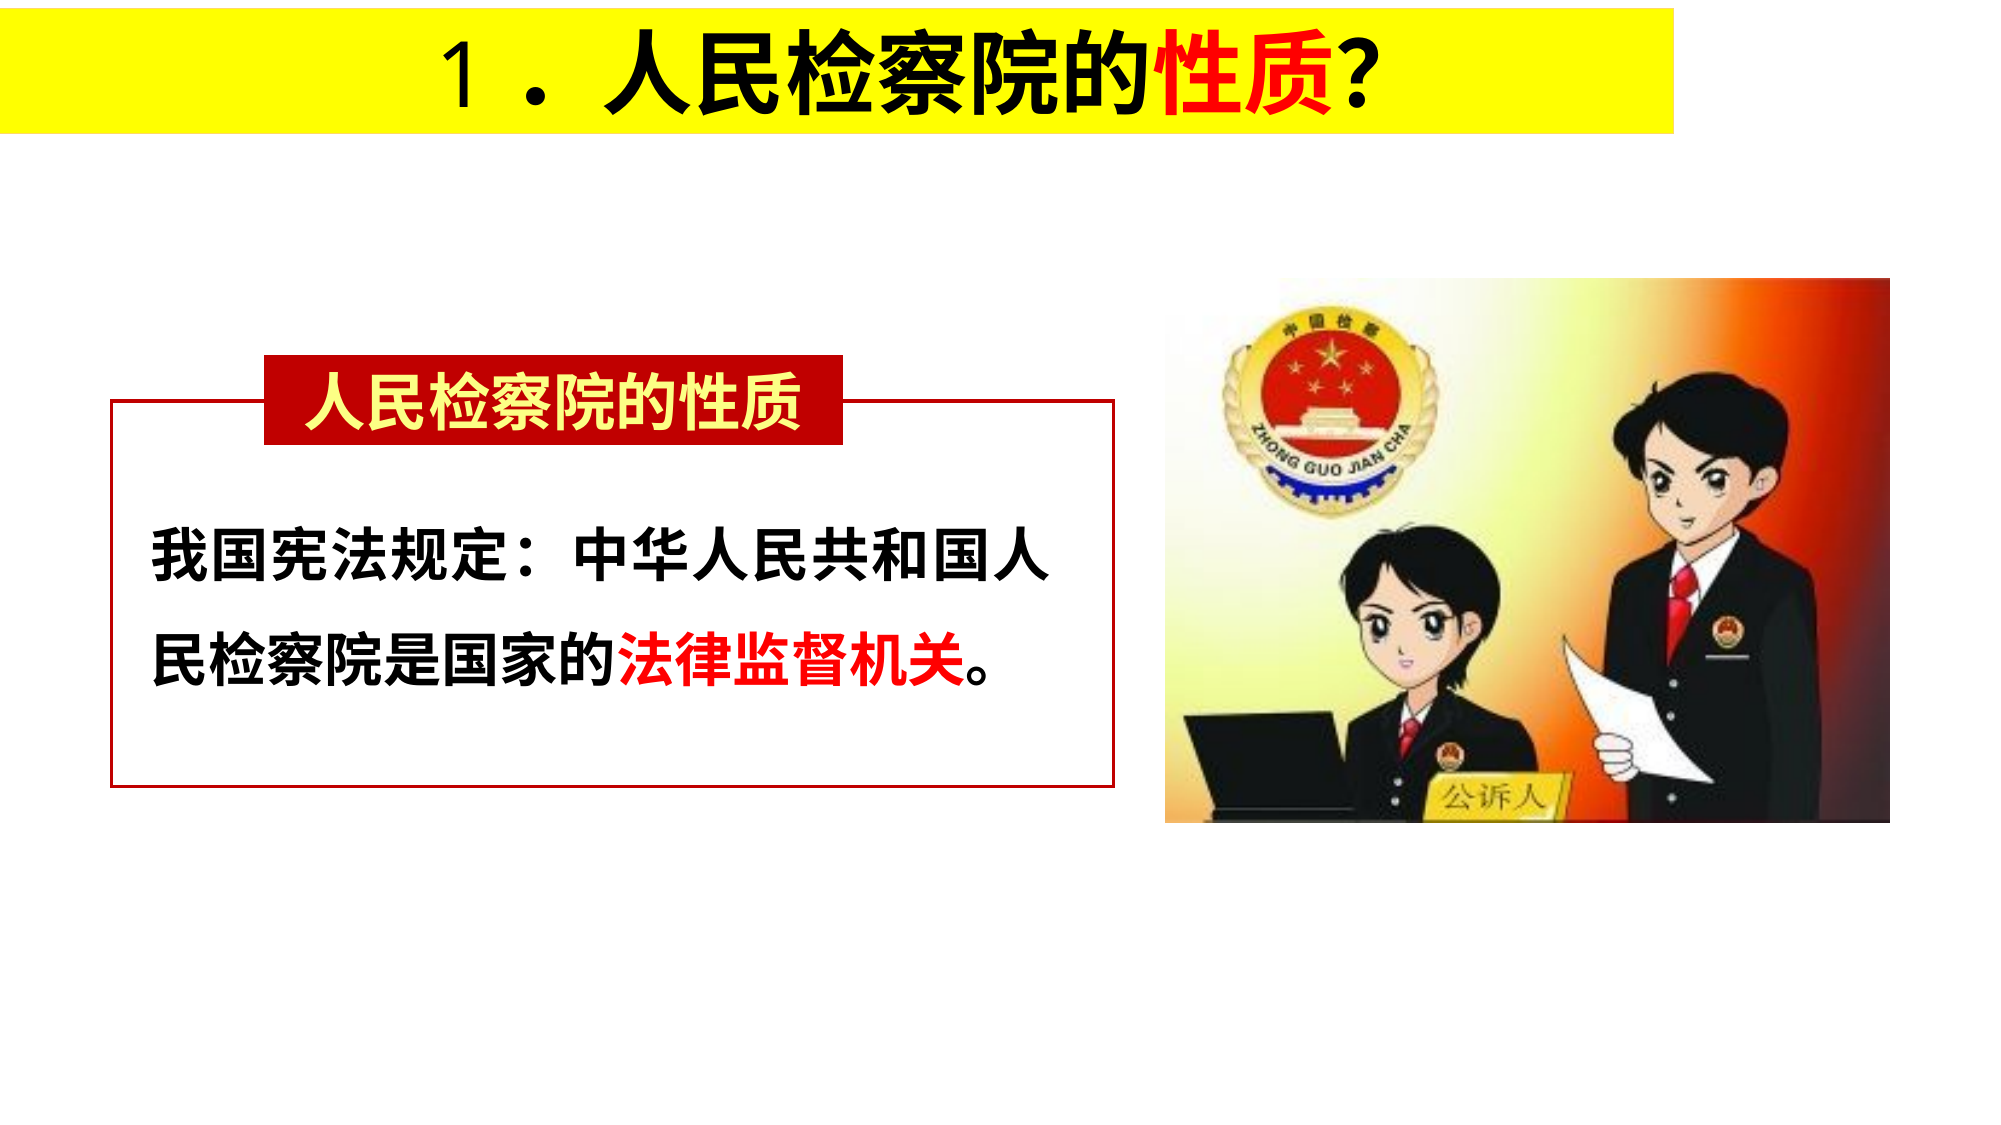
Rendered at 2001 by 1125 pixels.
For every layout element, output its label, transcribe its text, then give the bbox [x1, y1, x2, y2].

text_box 1．人民检察院的性质？ [0, 8, 1674, 134]
text_box [111, 400, 1115, 788]
picture [1165, 278, 1890, 823]
text_box 人民检察院的性质 [264, 355, 843, 445]
text_box 我国宪法规定：中华人民共和国人民检察院是国家的法律监督机关。 [135, 475, 1066, 701]
